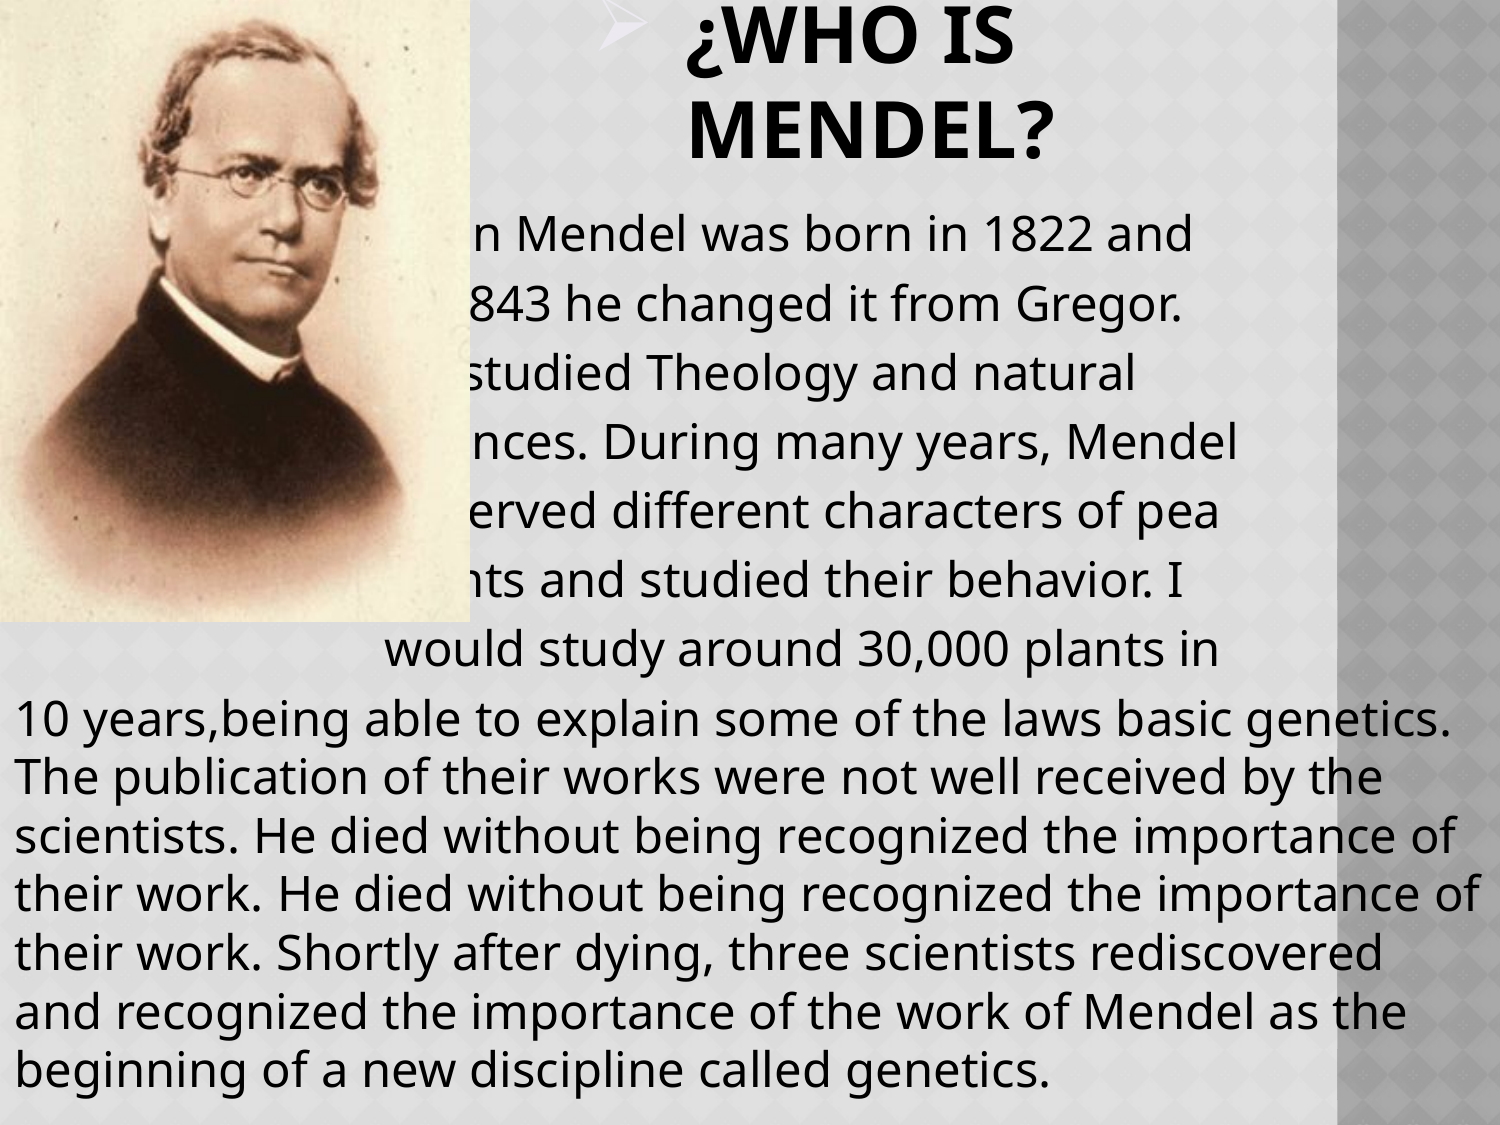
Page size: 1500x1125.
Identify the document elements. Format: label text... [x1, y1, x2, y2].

picture [0, 0, 470, 622]
list Johan Mendel was born in 1822 and in 1843 he changed it from Gregor. He studied Theology and natural sciences. During many years, Mendel observed different characters of pea plants and studied their behavior. I would study around 30,000 plants in 10 years,being able to explain some of the laws basic genetics. The publication of their works were not well received by the scientists. He died without being recognized the importance of their work. He died without being recognized the importance of their work. Shortly after dying, three scientists rediscovered and recognized the importance of the work of Mendel as the beginning of a new discipline called genetics. [0, 195, 1500, 1125]
title ¿Who is mendel? [584, 54, 1376, 175]
